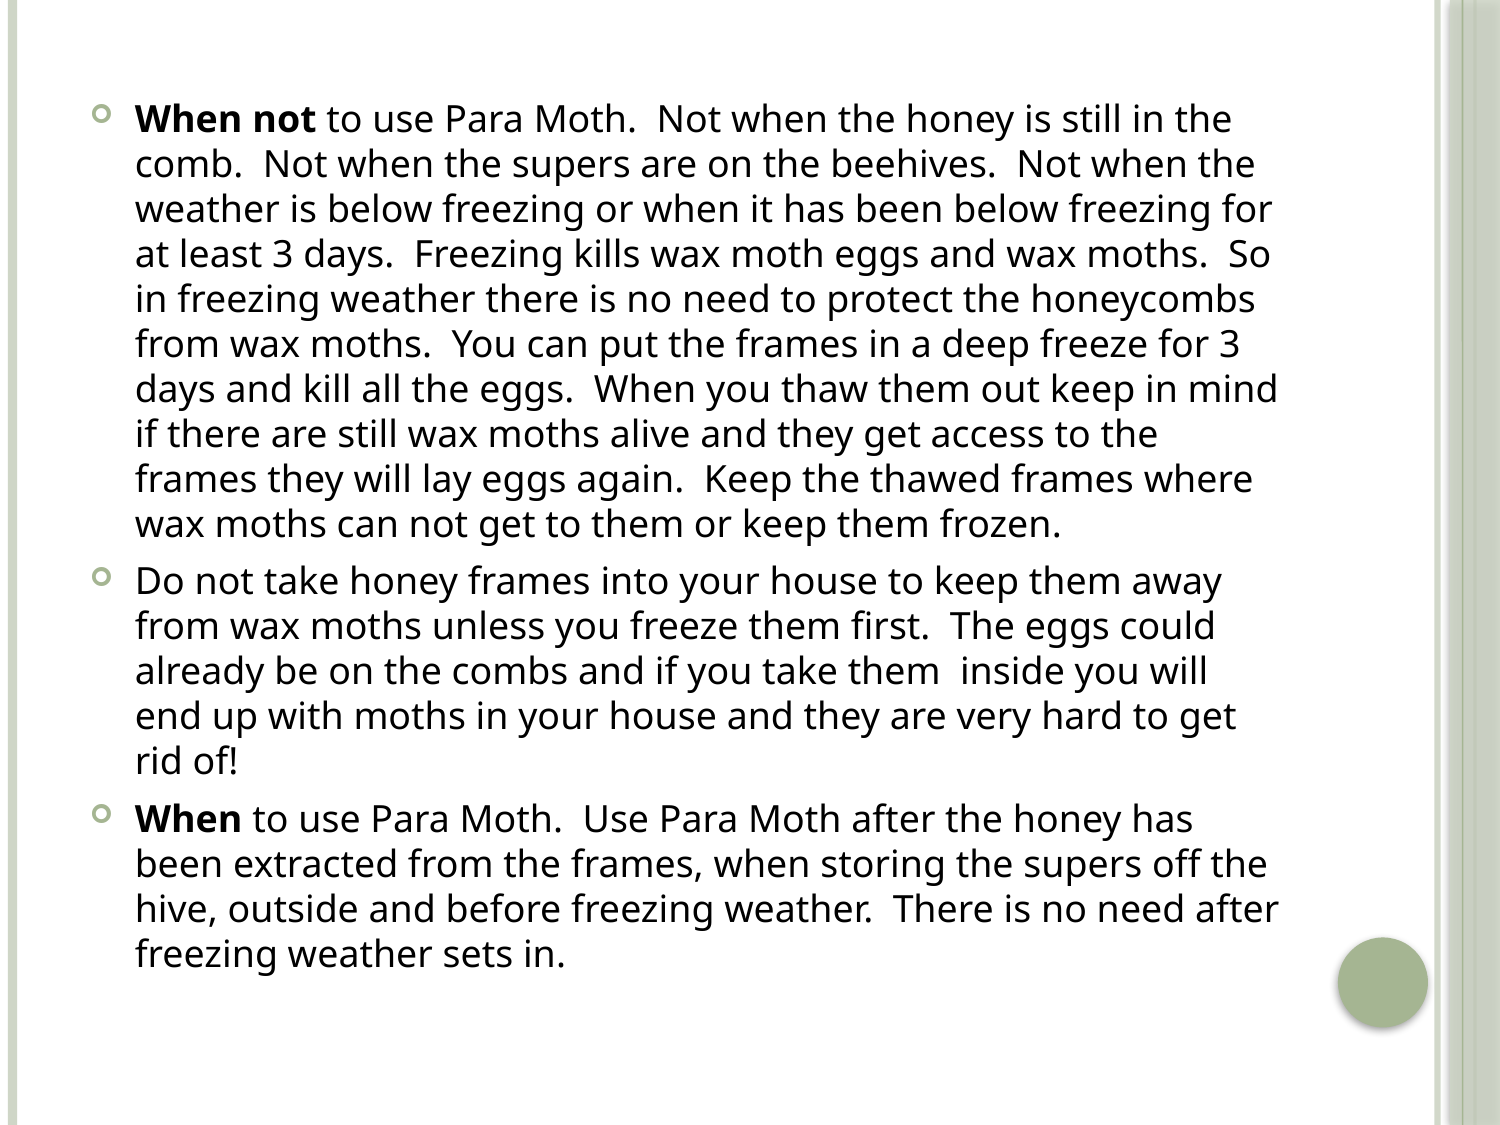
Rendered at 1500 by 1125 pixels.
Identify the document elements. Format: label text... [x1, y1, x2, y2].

list When not to use Para Moth. Not when the honey is still in the comb. Not when the supers are on the beehives. Not when the weather is below freezing or when it has been below freezing for at least 3 days. Freezing kills wax moth eggs and wax moths. So in freezing weather there is no need to protect the honeycombs from wax moths. You can put the frames in a deep freeze for 3 days and kill all the eggs. When you thaw them out keep in mind if there are still wax moths alive and they get access to the frames they will lay eggs again. Keep the thawed frames where wax moths can not get to them or keep them frozen. Do not take honey frames into your house to keep them away from wax moths unless you freeze them first. The eggs could already be on the combs and if you take them inside you will end up with moths in your house and they are very hard to get rid of! When to use Para Moth. Use Para Moth after the honey has been extracted from the frames, when storing the supers off the hive, outside and before freezing weather. There is no need after freezing weather sets in. [75, 87, 1300, 1062]
